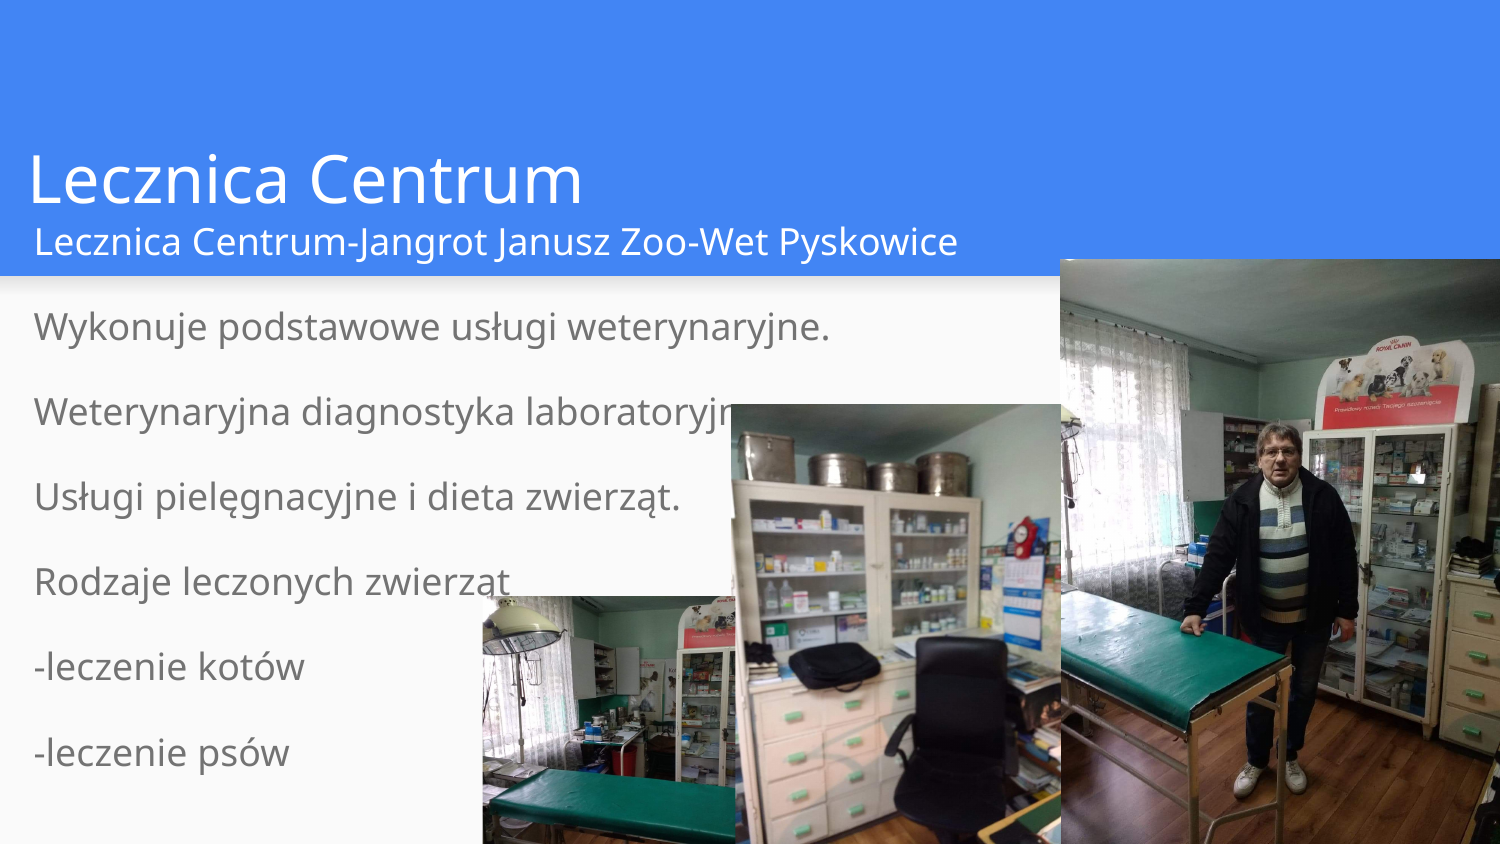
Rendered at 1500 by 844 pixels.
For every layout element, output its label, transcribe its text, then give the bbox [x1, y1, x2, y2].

picture [482, 259, 1500, 844]
list Lecznica Centrum-Jangrot Janusz Zoo-Wet Pyskowice Wykonuje podstawowe usługi weterynaryjne. Weterynaryjna diagnostyka laboratoryjna. Usługi pielęgnacyjne i dieta zwierząt. Rodzaje leczonych zwierząt -leczenie kotów -leczenie psów [18, 196, 1331, 786]
title Lecznica Centrum [12, 105, 1362, 232]
